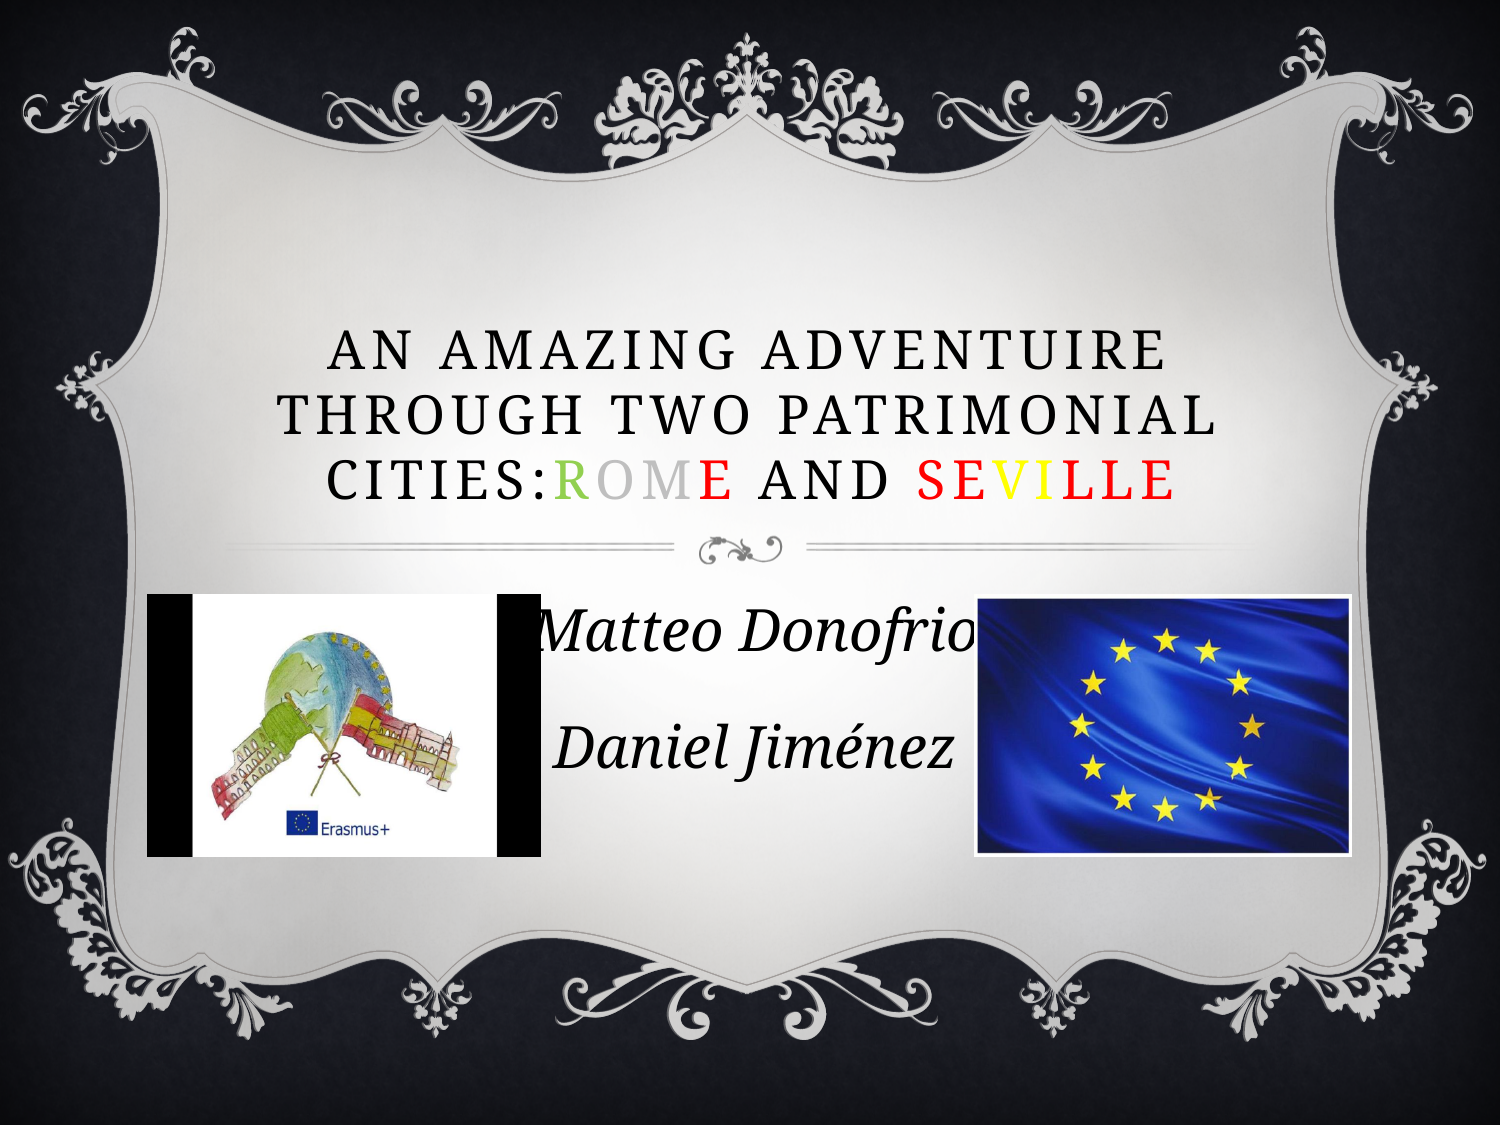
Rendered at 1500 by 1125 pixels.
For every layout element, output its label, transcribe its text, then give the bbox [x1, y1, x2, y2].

picture [0, 0, 1500, 459]
picture [0, 594, 1500, 1125]
subtitle Matteo Donofrio Daniel Jiménez [230, 550, 1281, 676]
title AN AMAZING ADVENTUIRE THROUGH TWO PATRIMONIAL CITIES:ROME AND SEVILLE [225, 305, 1275, 518]
